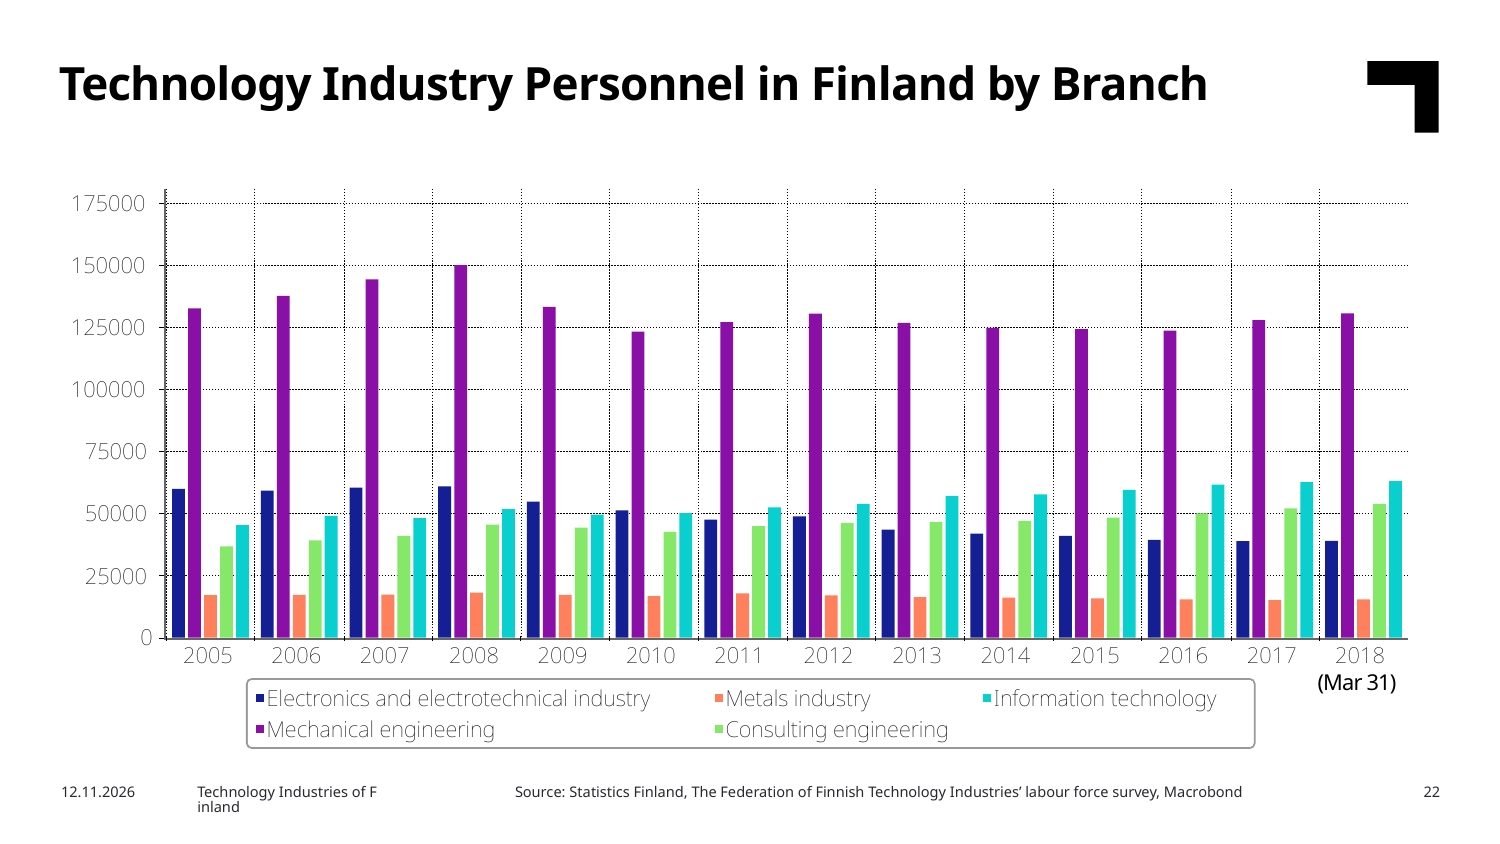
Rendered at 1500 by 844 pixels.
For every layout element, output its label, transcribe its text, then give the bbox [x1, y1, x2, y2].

list Source: Statistics Finland, The Federation of Finnish Technology Industries’ labour force survey, Macrobond [500, 775, 1332, 809]
slide_number 22 [1332, 775, 1456, 803]
footer Technology Industries of Finland [182, 775, 395, 803]
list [62, 180, 1439, 763]
list Technology Industry Personnel in Finland by Branch [41, 46, 1353, 153]
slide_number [46, 775, 182, 803]
